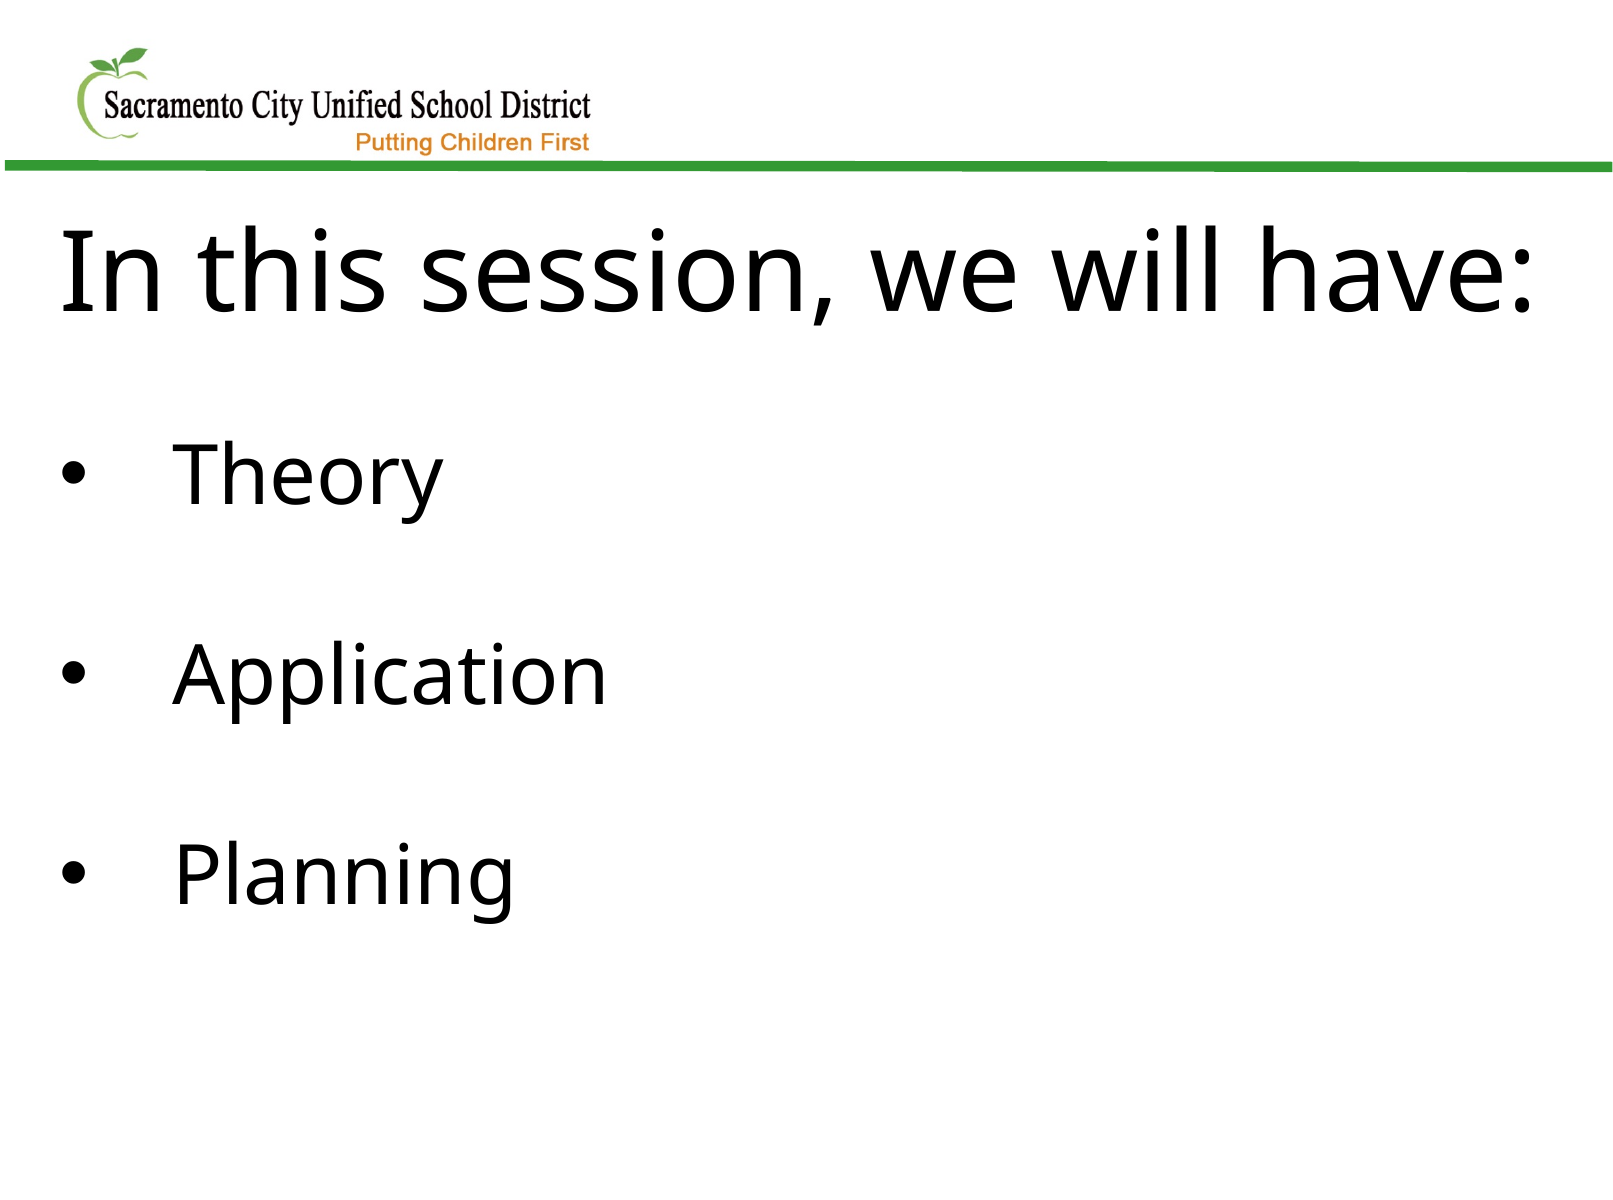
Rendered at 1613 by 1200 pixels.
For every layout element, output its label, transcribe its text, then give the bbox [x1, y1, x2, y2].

picture [24, 28, 603, 160]
text_box In this session, we will have: Theory Application Planning [44, 191, 1563, 929]
